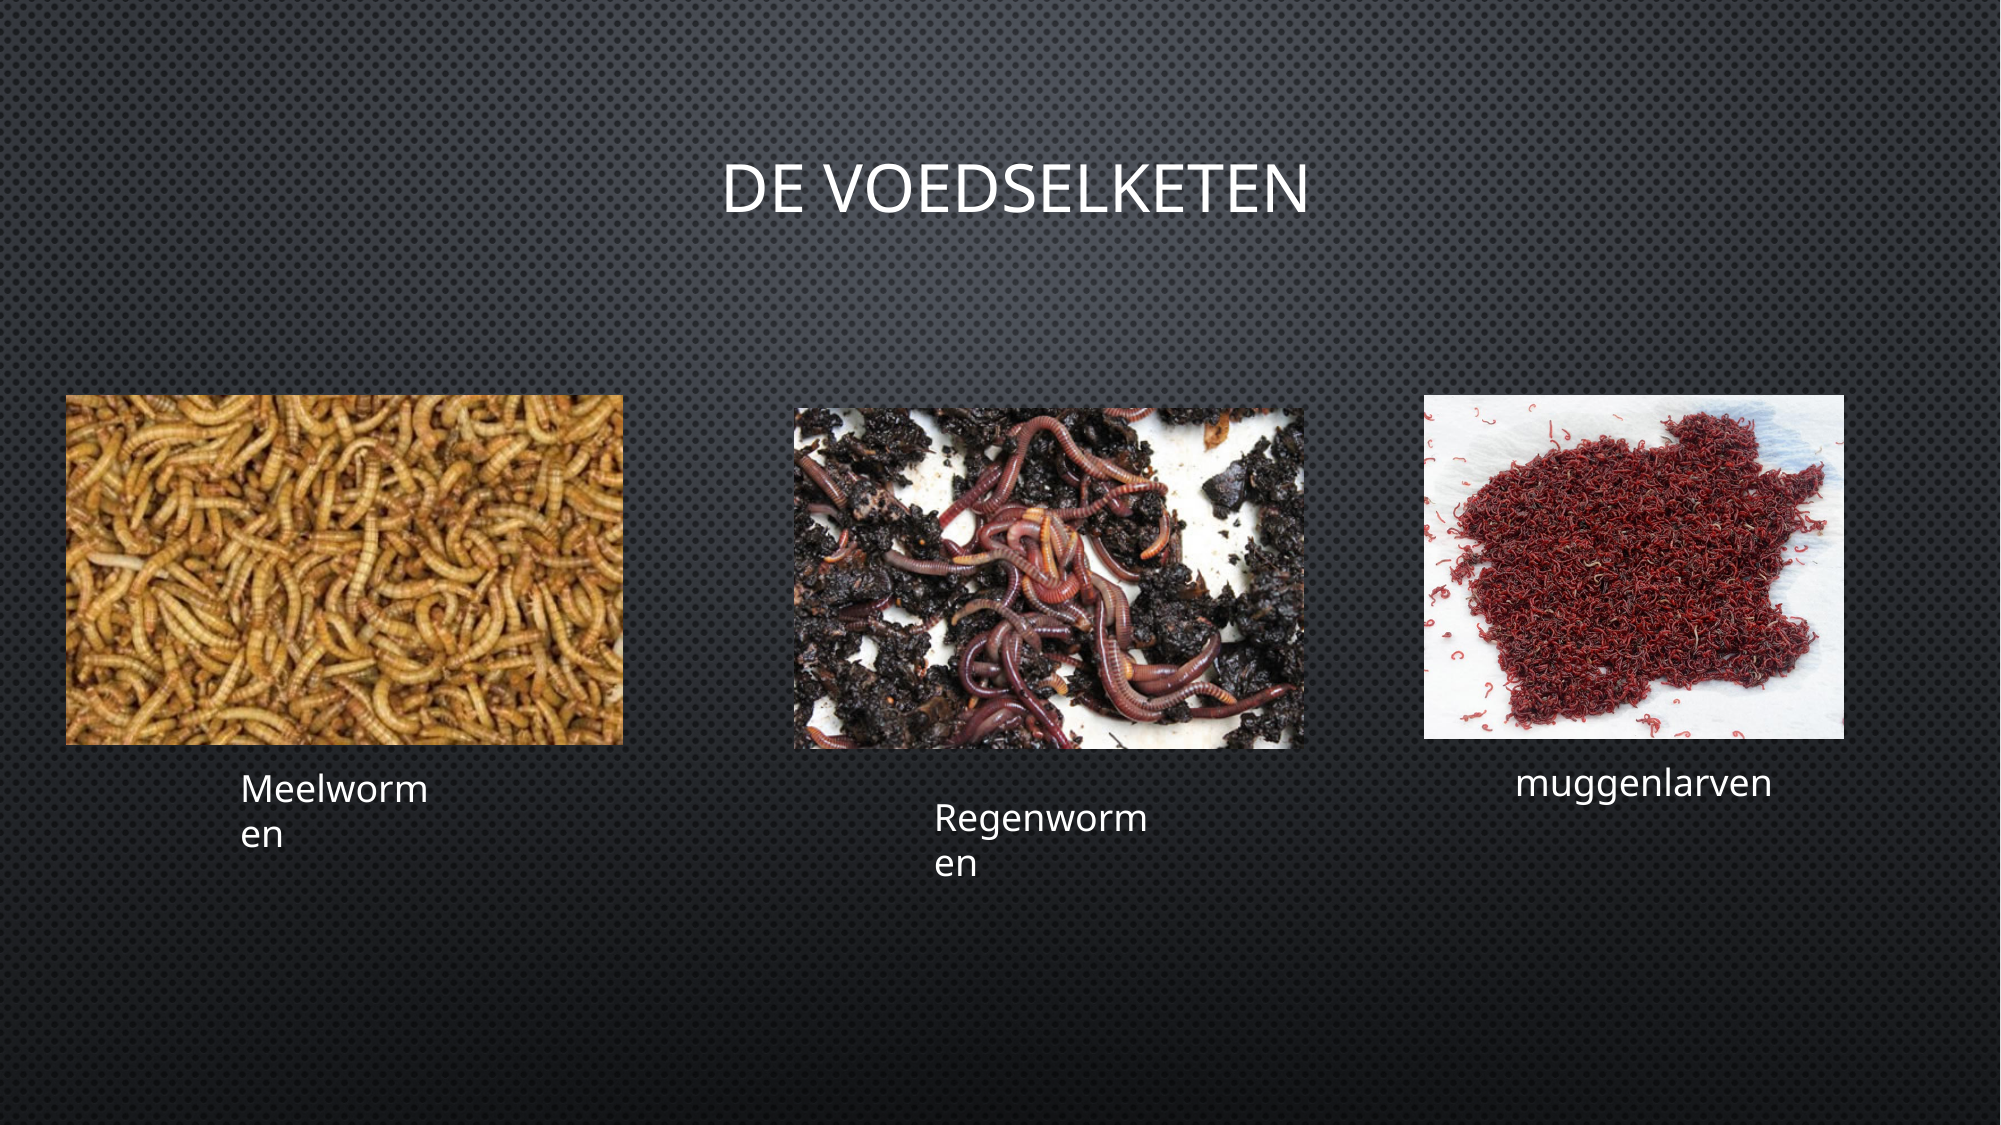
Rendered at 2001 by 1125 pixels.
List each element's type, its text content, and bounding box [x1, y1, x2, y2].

text_box Meelwormen [225, 757, 465, 862]
picture [1423, 395, 1845, 740]
title De voedselketen [705, 29, 1393, 342]
text_box Regenwormen [919, 786, 1180, 891]
picture [794, 408, 1305, 749]
text_box muggenlarven [1499, 751, 1815, 812]
picture [66, 395, 624, 745]
